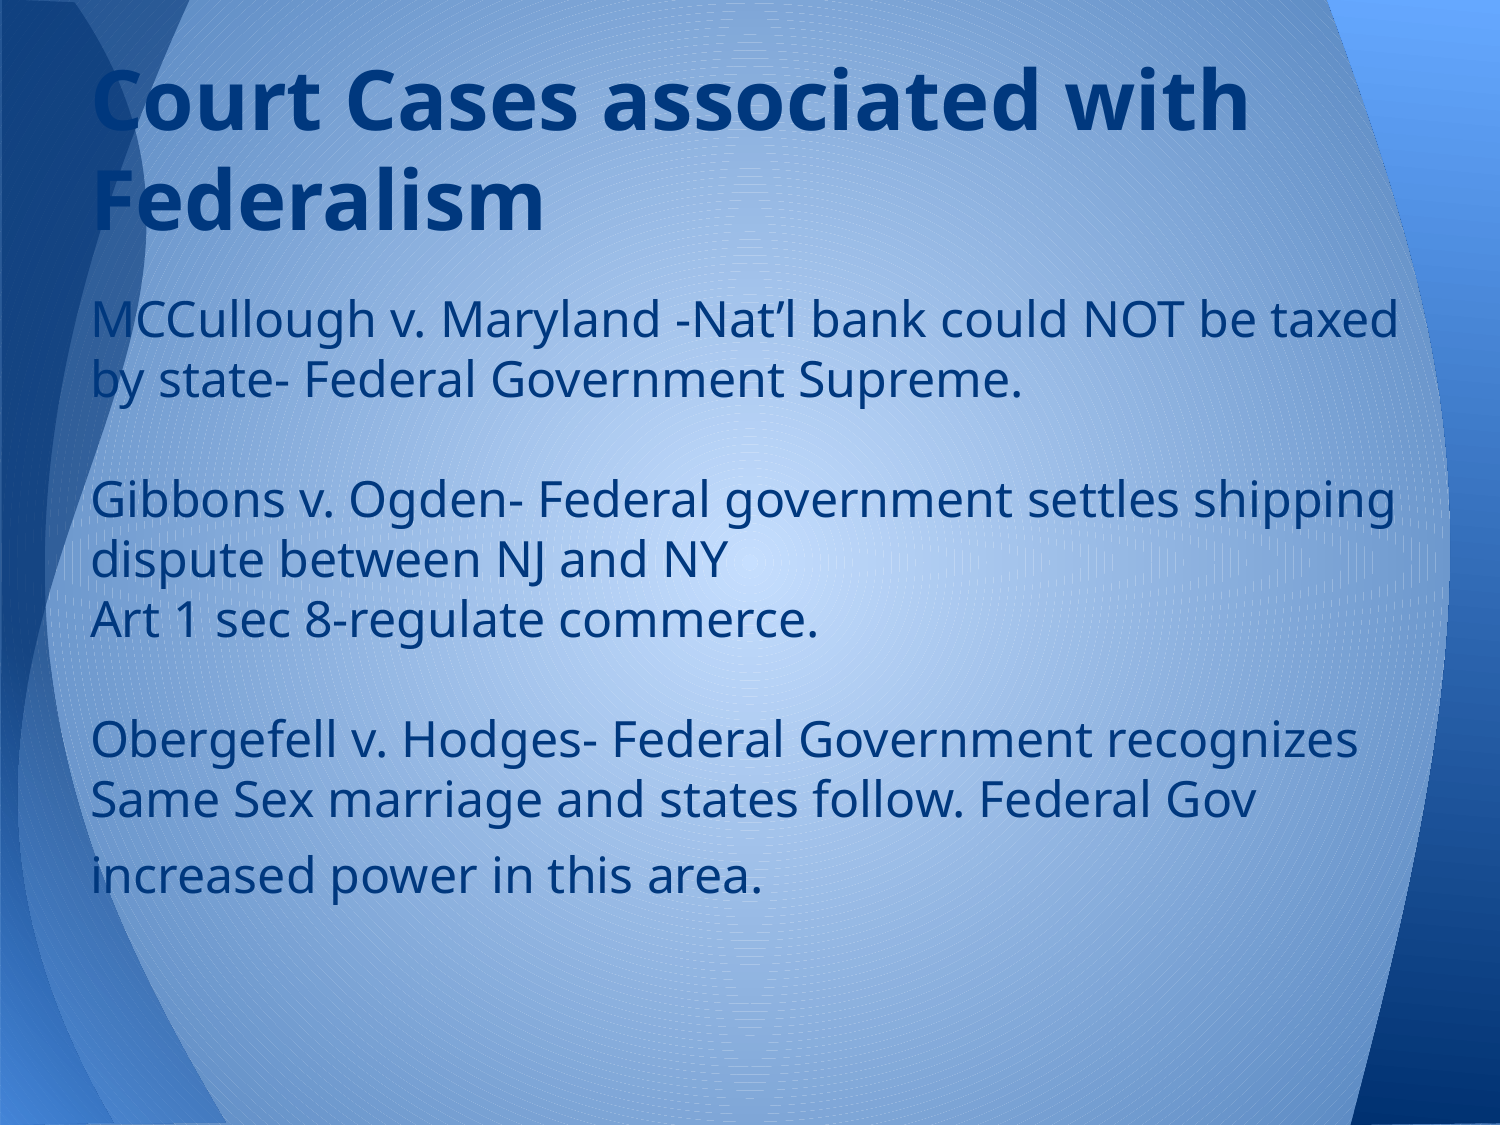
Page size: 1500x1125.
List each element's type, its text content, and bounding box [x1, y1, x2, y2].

list MCCullough v. Maryland -Nat’l bank could NOT be taxed by state- Federal Government Supreme. Gibbons v. Ogden- Federal government settles shipping dispute between NJ and NY Art 1 sec 8-regulate commerce. Obergefell v. Hodges- Federal Government recognizes Same Sex marriage and states follow. Federal Gov increased power in this area. [75, 272, 1425, 1067]
title Court Cases associated with Federalism [75, 45, 1425, 263]
